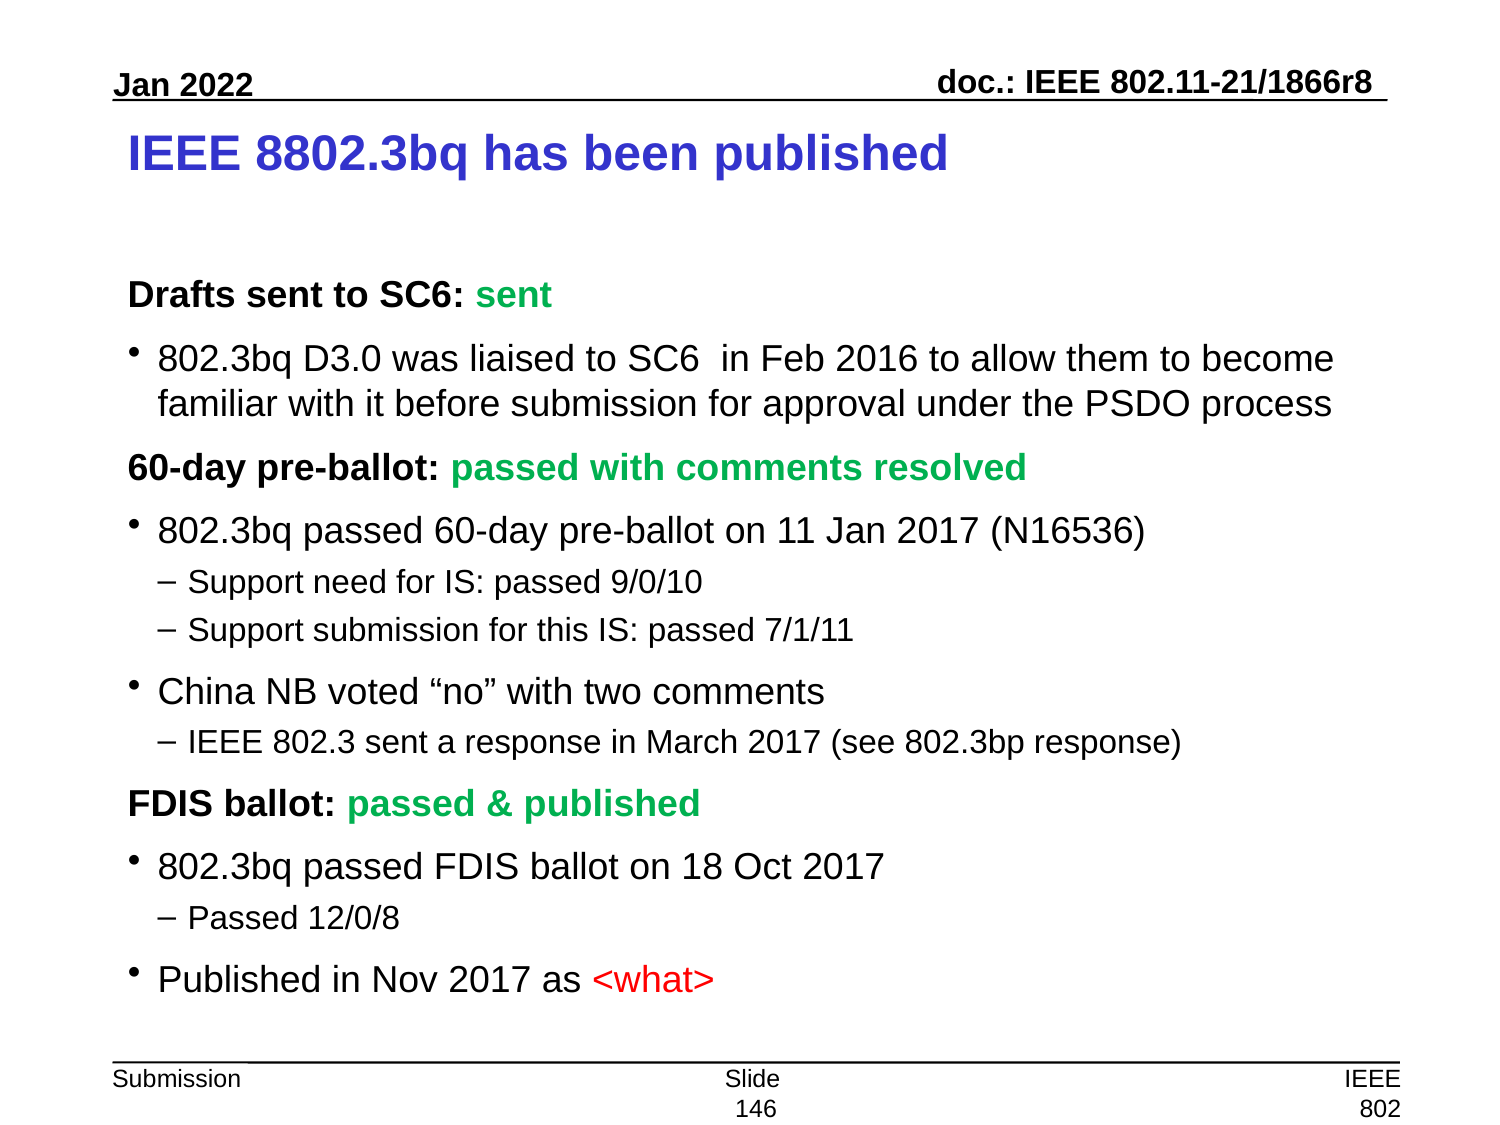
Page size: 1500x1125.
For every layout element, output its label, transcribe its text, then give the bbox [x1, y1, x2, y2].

footer IEEE 802 [1320, 1061, 1402, 1093]
list Drafts sent to SC6: sent 802.3bq D3.0 was liaised to SC6 in Feb 2016 to allow them to become familiar with it before submission for approval under the PSDO process 60-day pre-ballot: passed with comments resolved 802.3bq passed 60-day pre-ballot on 11 Jan 2017 (N16536) Support need for IS: passed 9/0/10 Support submission for this IS: passed 7/1/11 China NB voted “no” with two comments IEEE 802.3 sent a response in March 2017 (see 802.3bp response) FDIS ballot: passed & published 802.3bq passed FDIS ballot on 18 Oct 2017 Passed 12/0/8 Published in Nov 2017 as <what> [112, 262, 1388, 938]
slide_number Slide 146 [709, 1061, 803, 1093]
title IEEE 8802.3bq has been published [112, 112, 1388, 262]
